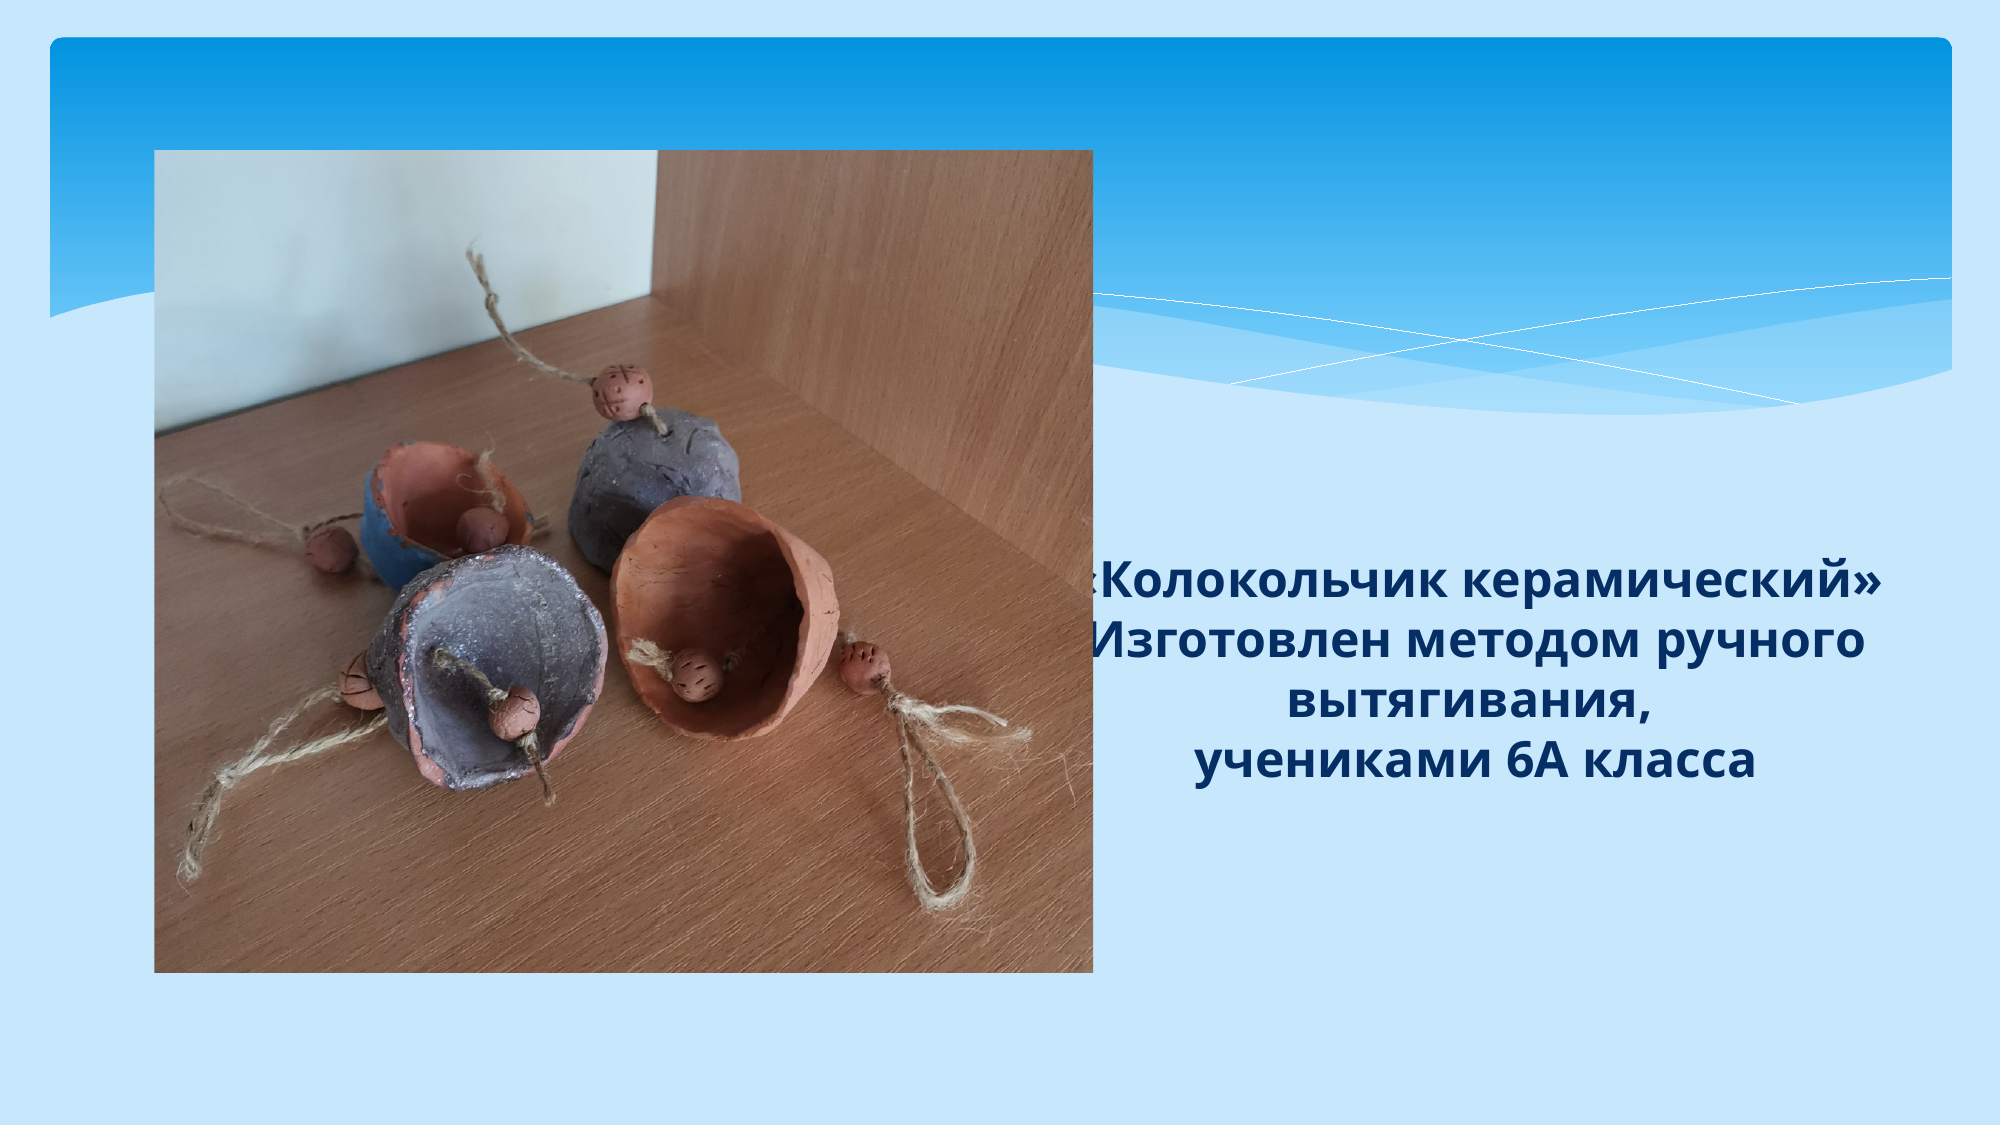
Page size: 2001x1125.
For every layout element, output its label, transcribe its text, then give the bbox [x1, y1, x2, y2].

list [153, 149, 1094, 973]
title «Колокольчик керамический» Изготовлен методом ручного вытягивания, учениками 6А класса [1051, 341, 1900, 994]
